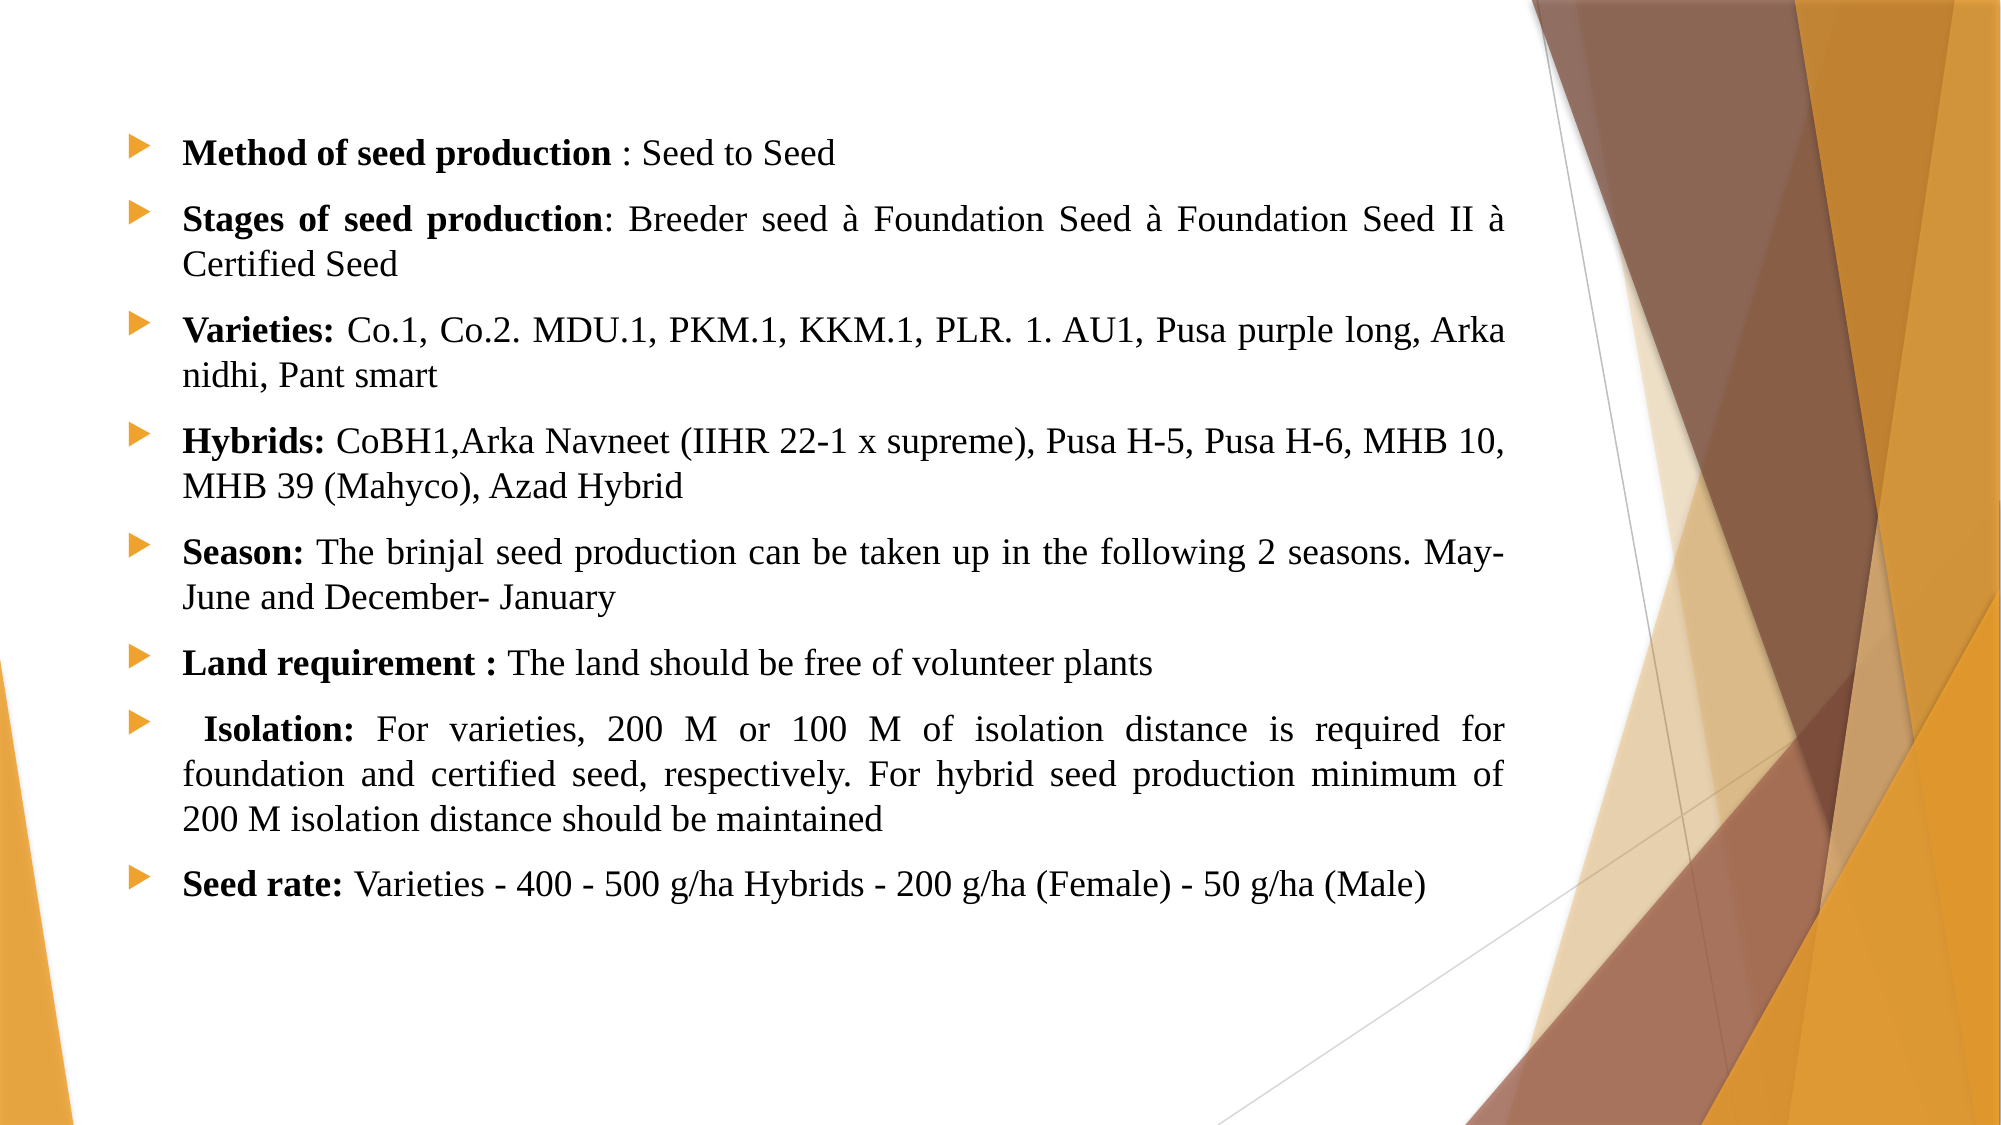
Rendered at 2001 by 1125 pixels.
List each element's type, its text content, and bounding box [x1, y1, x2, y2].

list Method of seed production : Seed to Seed Stages of seed production: Breeder seed à Foundation Seed à Foundation Seed II à Certified Seed Varieties: Co.1, Co.2. MDU.1, PKM.1, KKM.1, PLR. 1. AU1, Pusa purple long, Arka nidhi, Pant smart Hybrids: CoBH1,Arka Navneet (IIHR 22-1 x supreme), Pusa H-5, Pusa H-6, MHB 10, MHB 39 (Mahyco), Azad Hybrid Season: The brinjal seed production can be taken up in the following 2 seasons. May-June and December- January Land requirement : The land should be free of volunteer plants Isolation: For varieties, 200 M or 100 M of isolation distance is required for foundation and certified seed, respectively. For hybrid seed production minimum of 200 M isolation distance should be maintained Seed rate: Varieties - 400 - 500 g/ha Hybrids - 200 g/ha (Female) - 50 g/ha (Male) [111, 120, 1522, 992]
